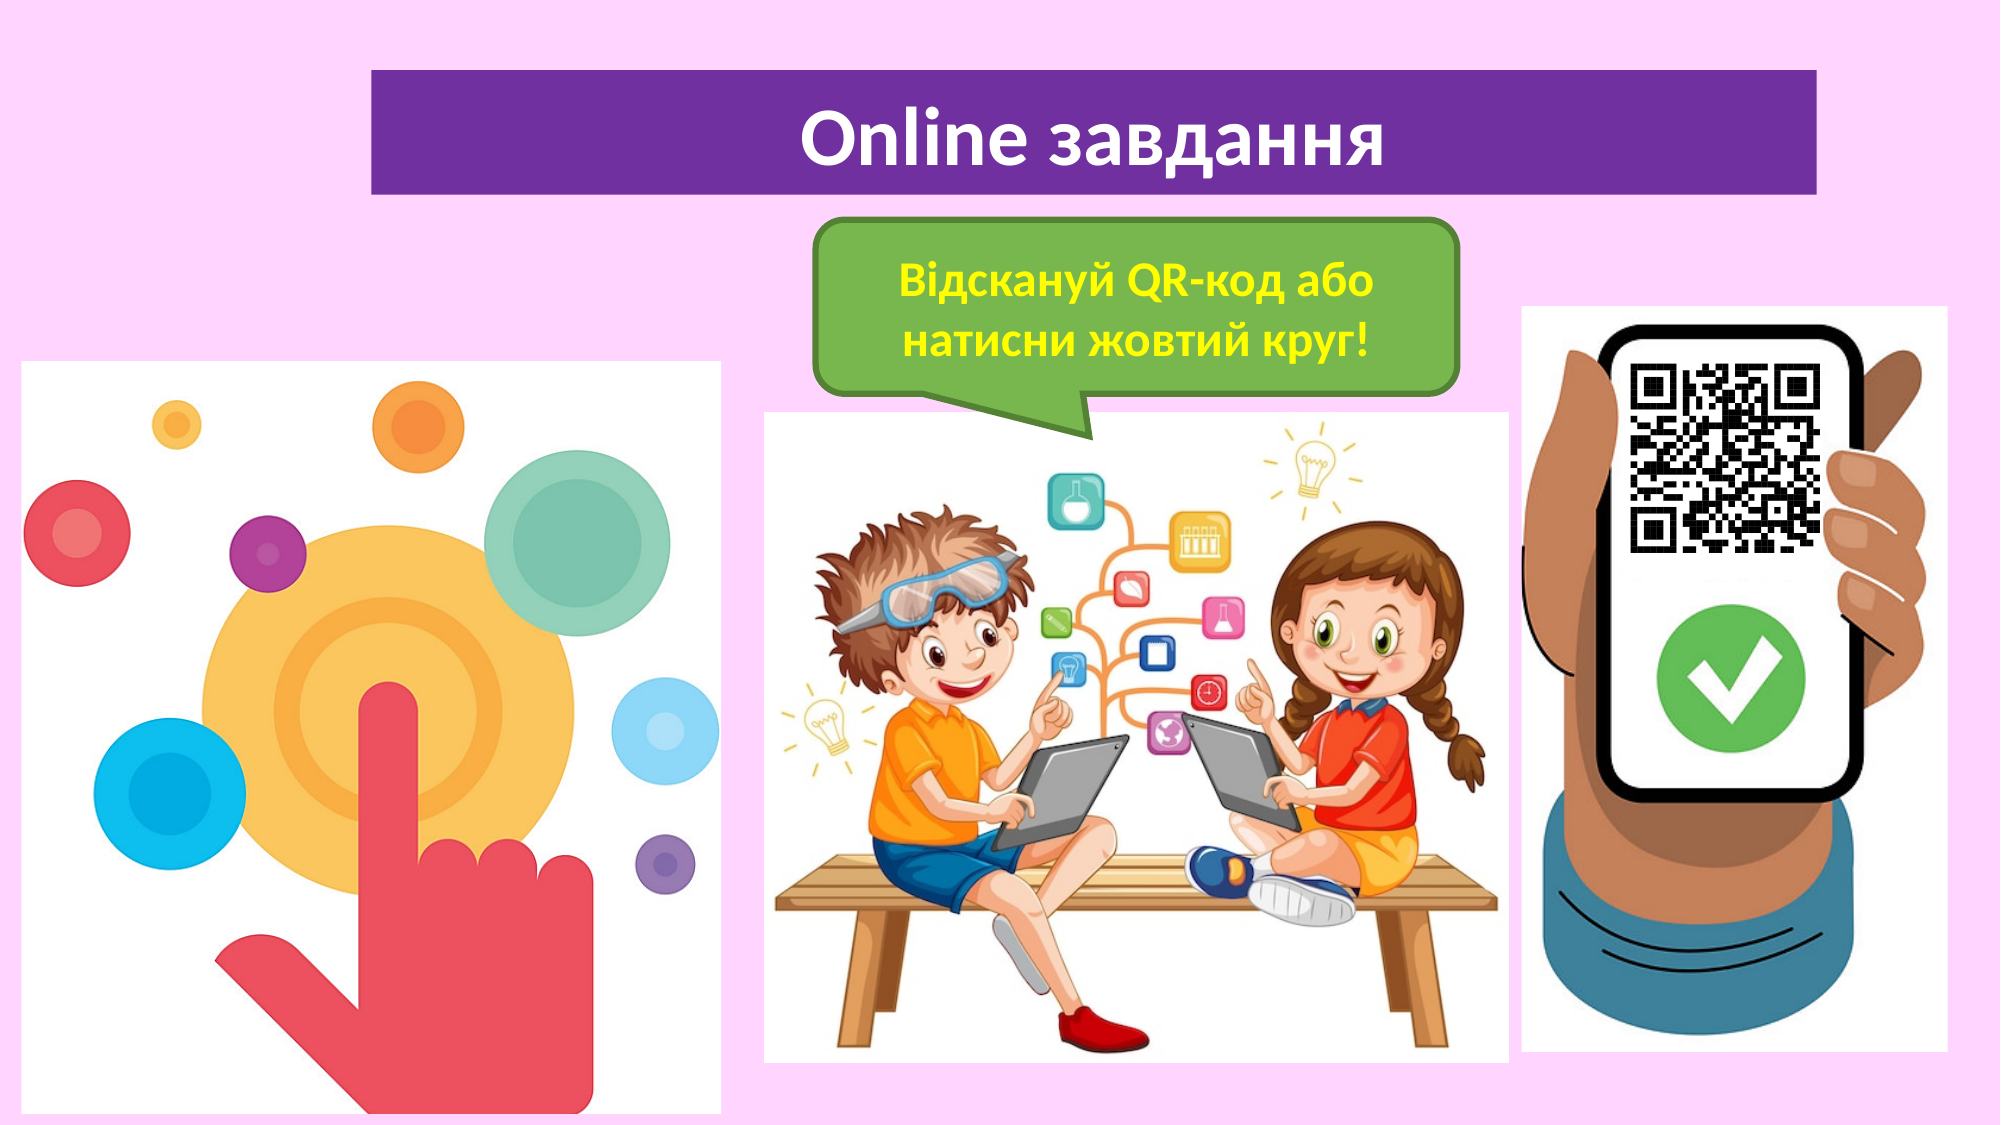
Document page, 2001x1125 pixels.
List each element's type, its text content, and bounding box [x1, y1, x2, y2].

text_box Відскануй QR-код або натисни жовтий круг! [814, 218, 1459, 412]
picture [1521, 306, 1948, 1052]
picture [21, 361, 722, 1114]
picture [764, 412, 1509, 1063]
text_box Online завдання [370, 69, 1818, 196]
